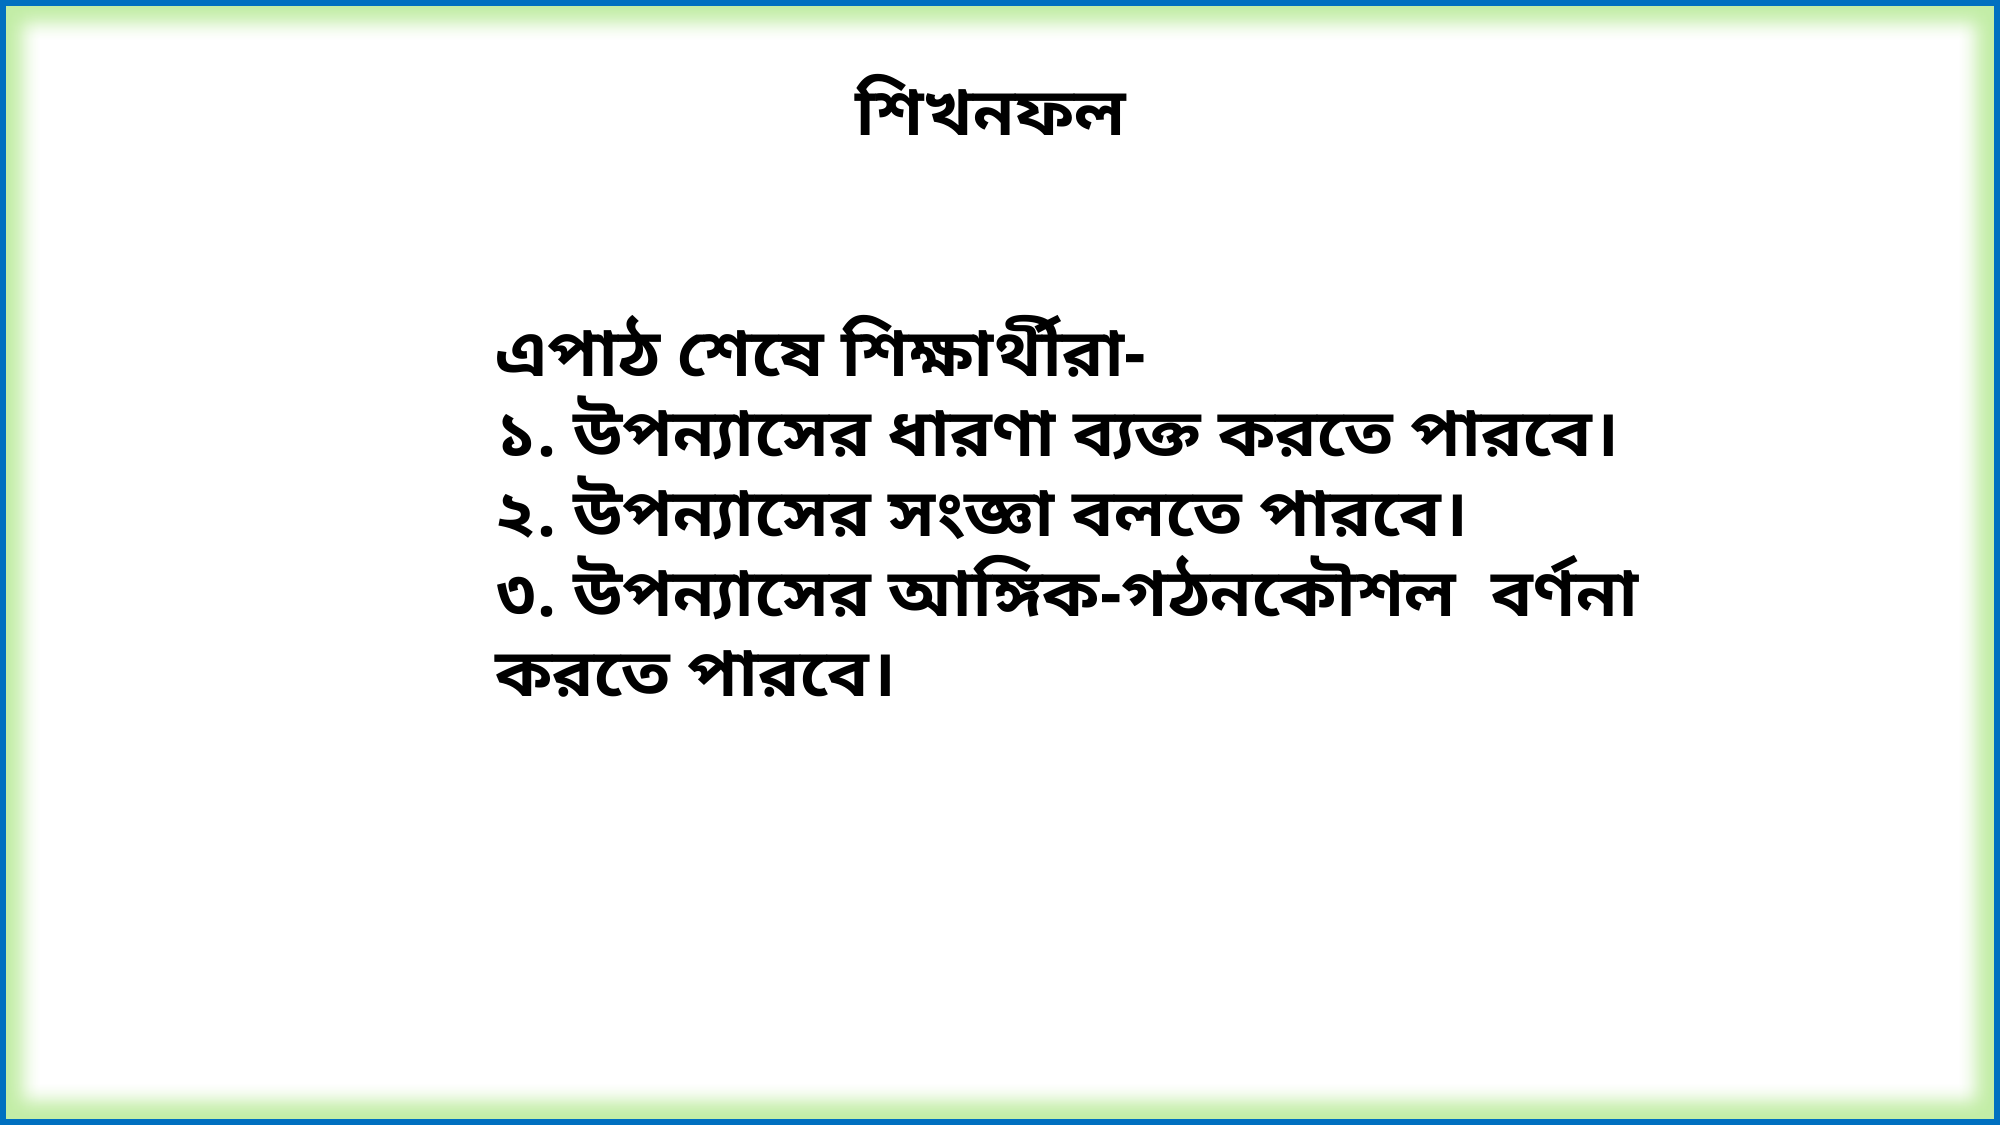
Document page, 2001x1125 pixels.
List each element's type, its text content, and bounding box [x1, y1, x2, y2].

text_box এপাঠ শেষে শিক্ষার্থীরা- ১. উপন্যাসের ধারণা ব্যক্ত করতে পারবে। ২. উপন্যাসের সংজ্ঞা বলতে পারবে। ৩. উপন্যাসের আঙ্গিক-গঠনকৌশল বর্ণনা করতে পারবে। [480, 302, 1721, 718]
text_box শিখনফল [516, 60, 1484, 156]
text_box [0, 0, 2000, 1125]
